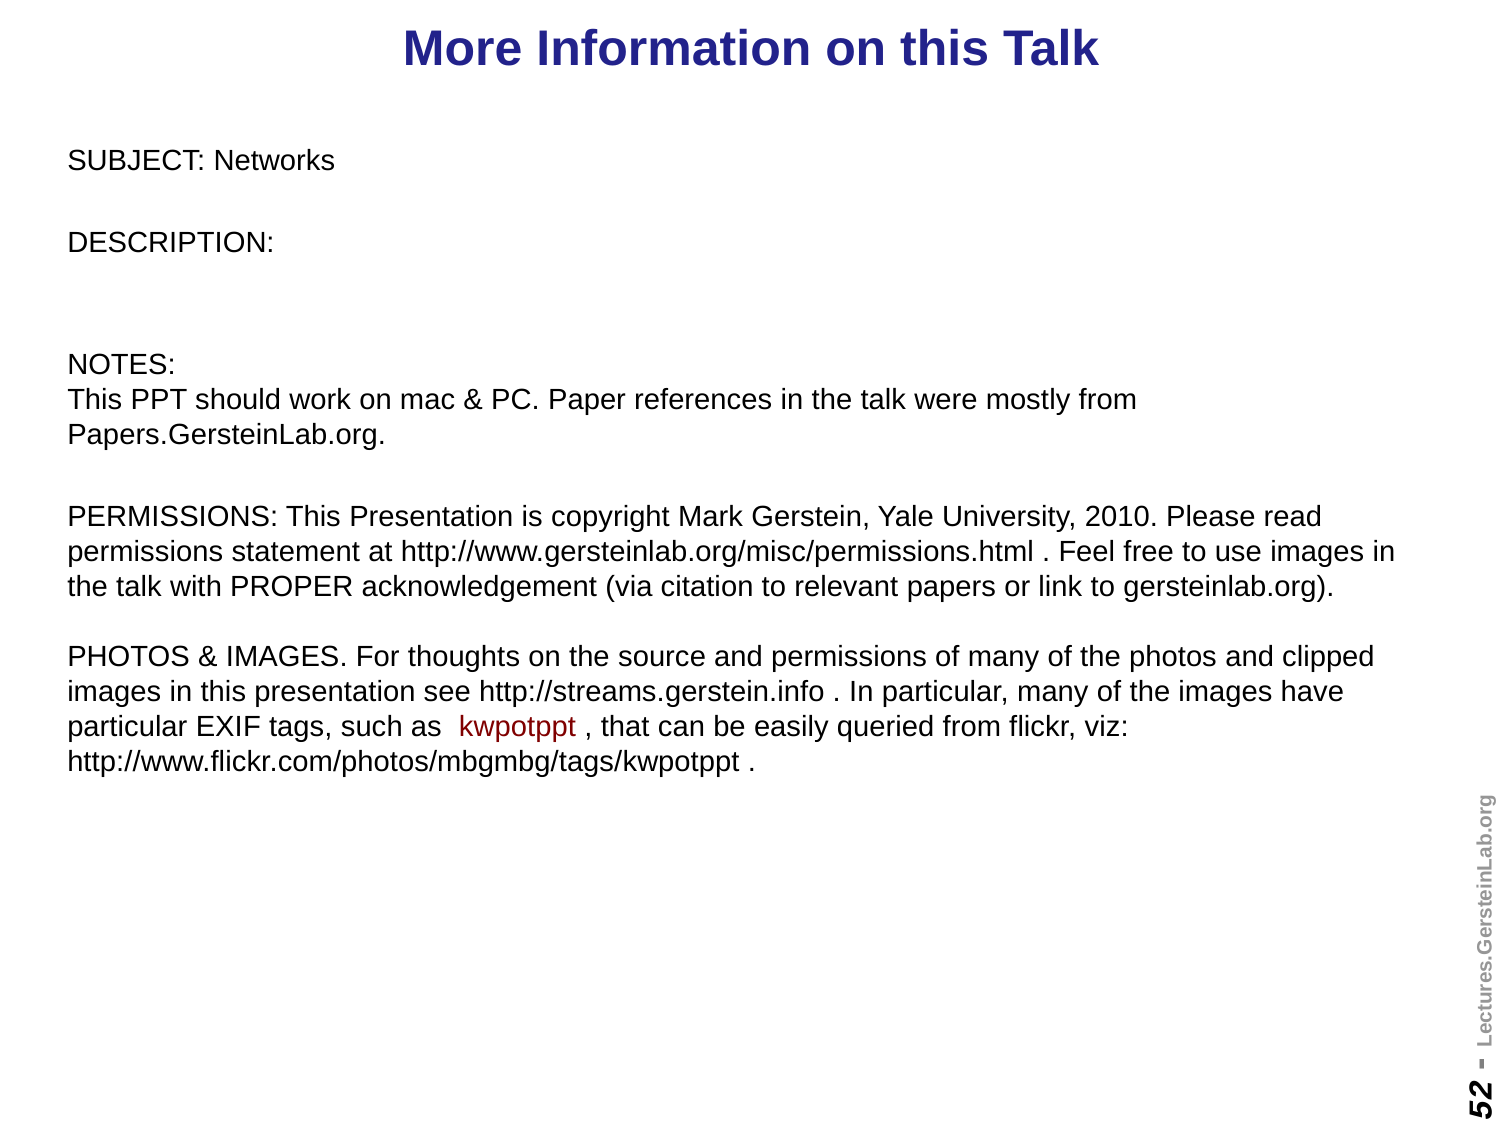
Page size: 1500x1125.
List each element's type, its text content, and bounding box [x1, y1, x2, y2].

list SUBJECT: Networks DESCRIPTION: NOTES: This PPT should work on mac & PC. Paper references in the talk were mostly from Papers.GersteinLab.org. PERMISSIONS: This Presentation is copyright Mark Gerstein, Yale University, 2010. Please read permissions statement at http://www.gersteinlab.org/misc/permissions.html . Feel free to use images in the talk with PROPER acknowledgement (via citation to relevant papers or link to gersteinlab.org). PHOTOS & IMAGES. For thoughts on the source and permissions of many of the photos and clipped images in this presentation see http://streams.gerstein.info . In particular, many of the images have particular EXIF tags, such as kwpotppt , that can be easily queried from flickr, viz: http://www.flickr.com/photos/mbgmbg/tags/kwpotppt . [52, 93, 1443, 1089]
title More Information on this Talk [114, 0, 1389, 93]
